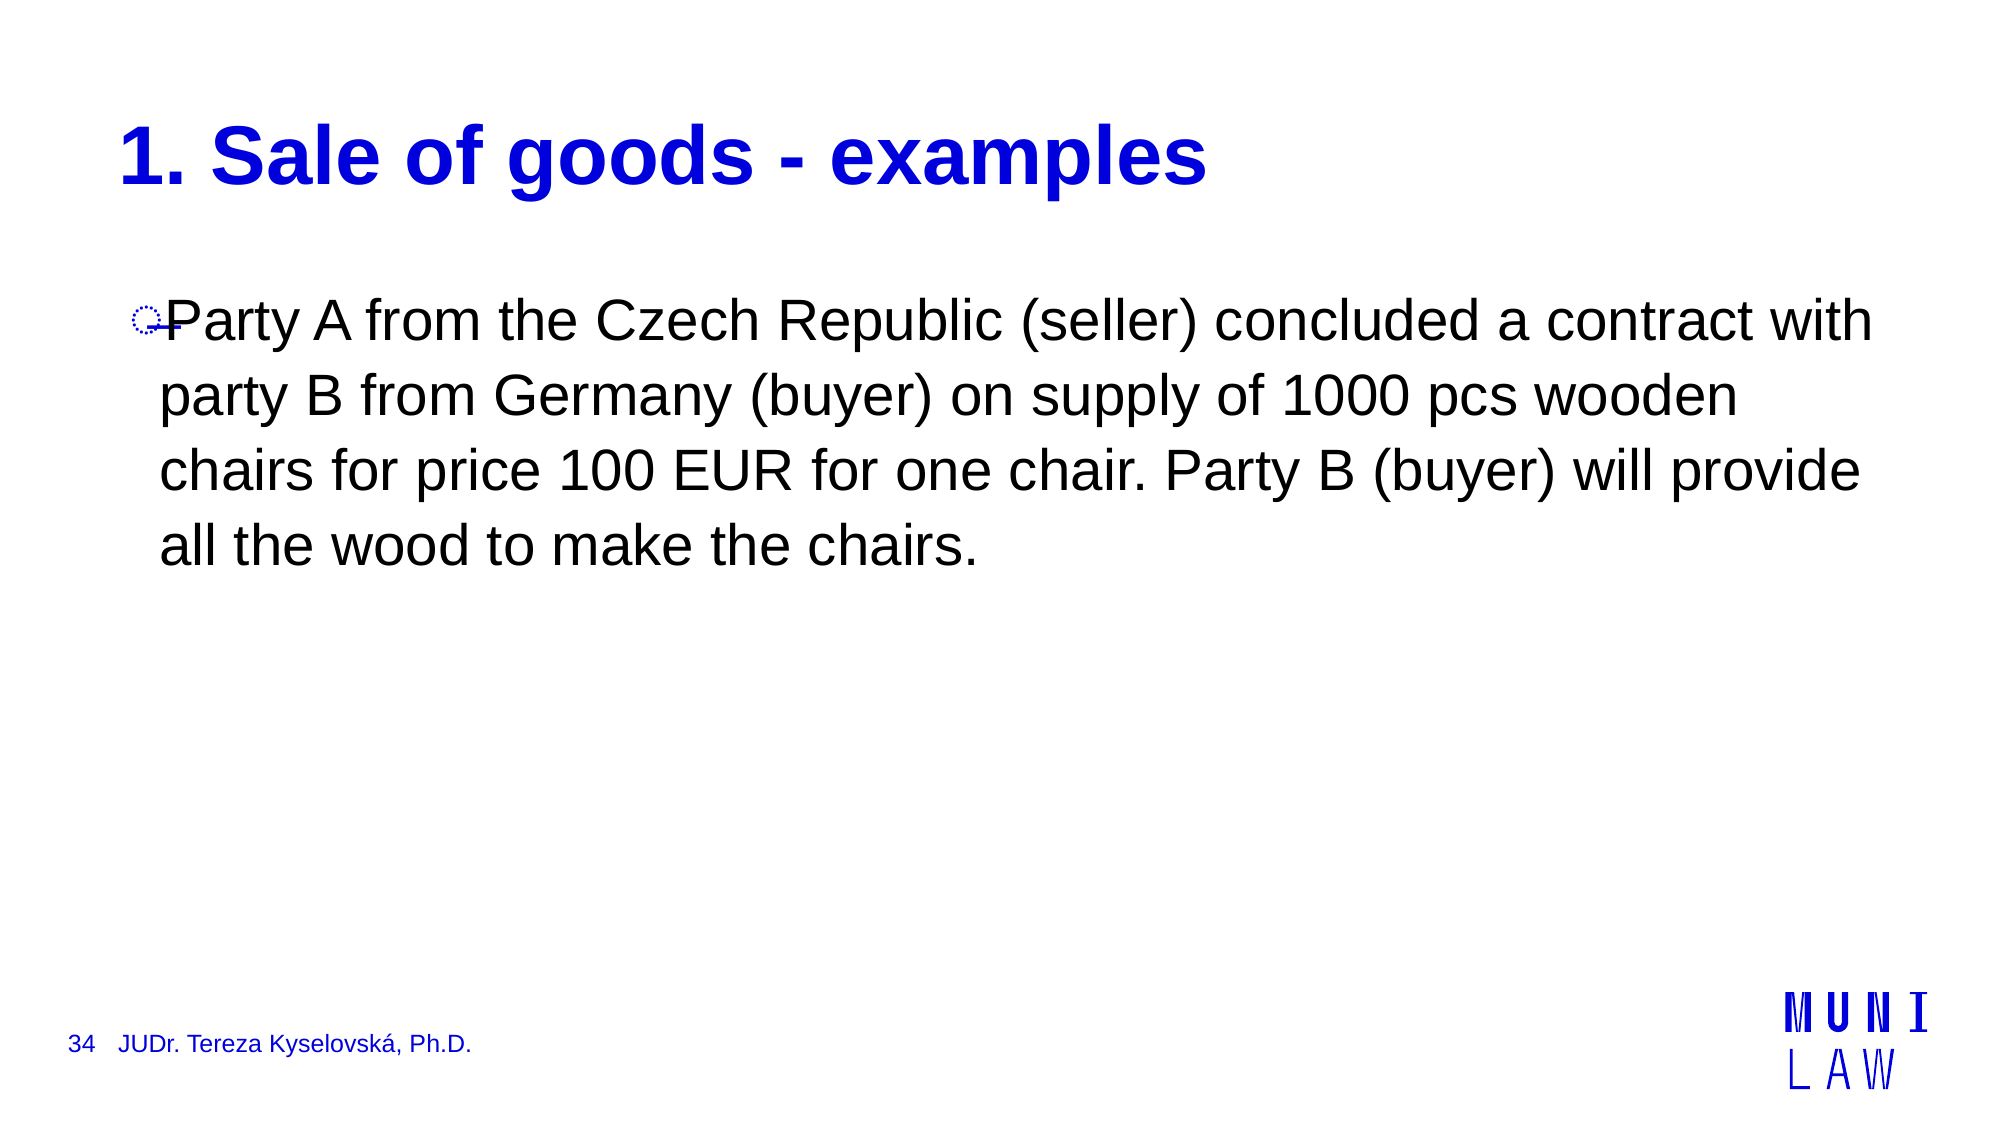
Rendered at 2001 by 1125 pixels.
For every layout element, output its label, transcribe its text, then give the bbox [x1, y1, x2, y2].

list Party A from the Czech Republic (seller) concluded a contract with party B from Germany (buyer) on supply of 1000 pcs wooden chairs for price 100 EUR for one chair. Party B (buyer) will provide all the wood to make the chairs. [118, 277, 1883, 957]
footer JUDr. Tereza Kyselovská, Ph.D. [118, 1021, 1418, 1063]
title 1. Sale of goods - examples [118, 118, 1883, 193]
slide_number 34 [67, 1021, 110, 1063]
